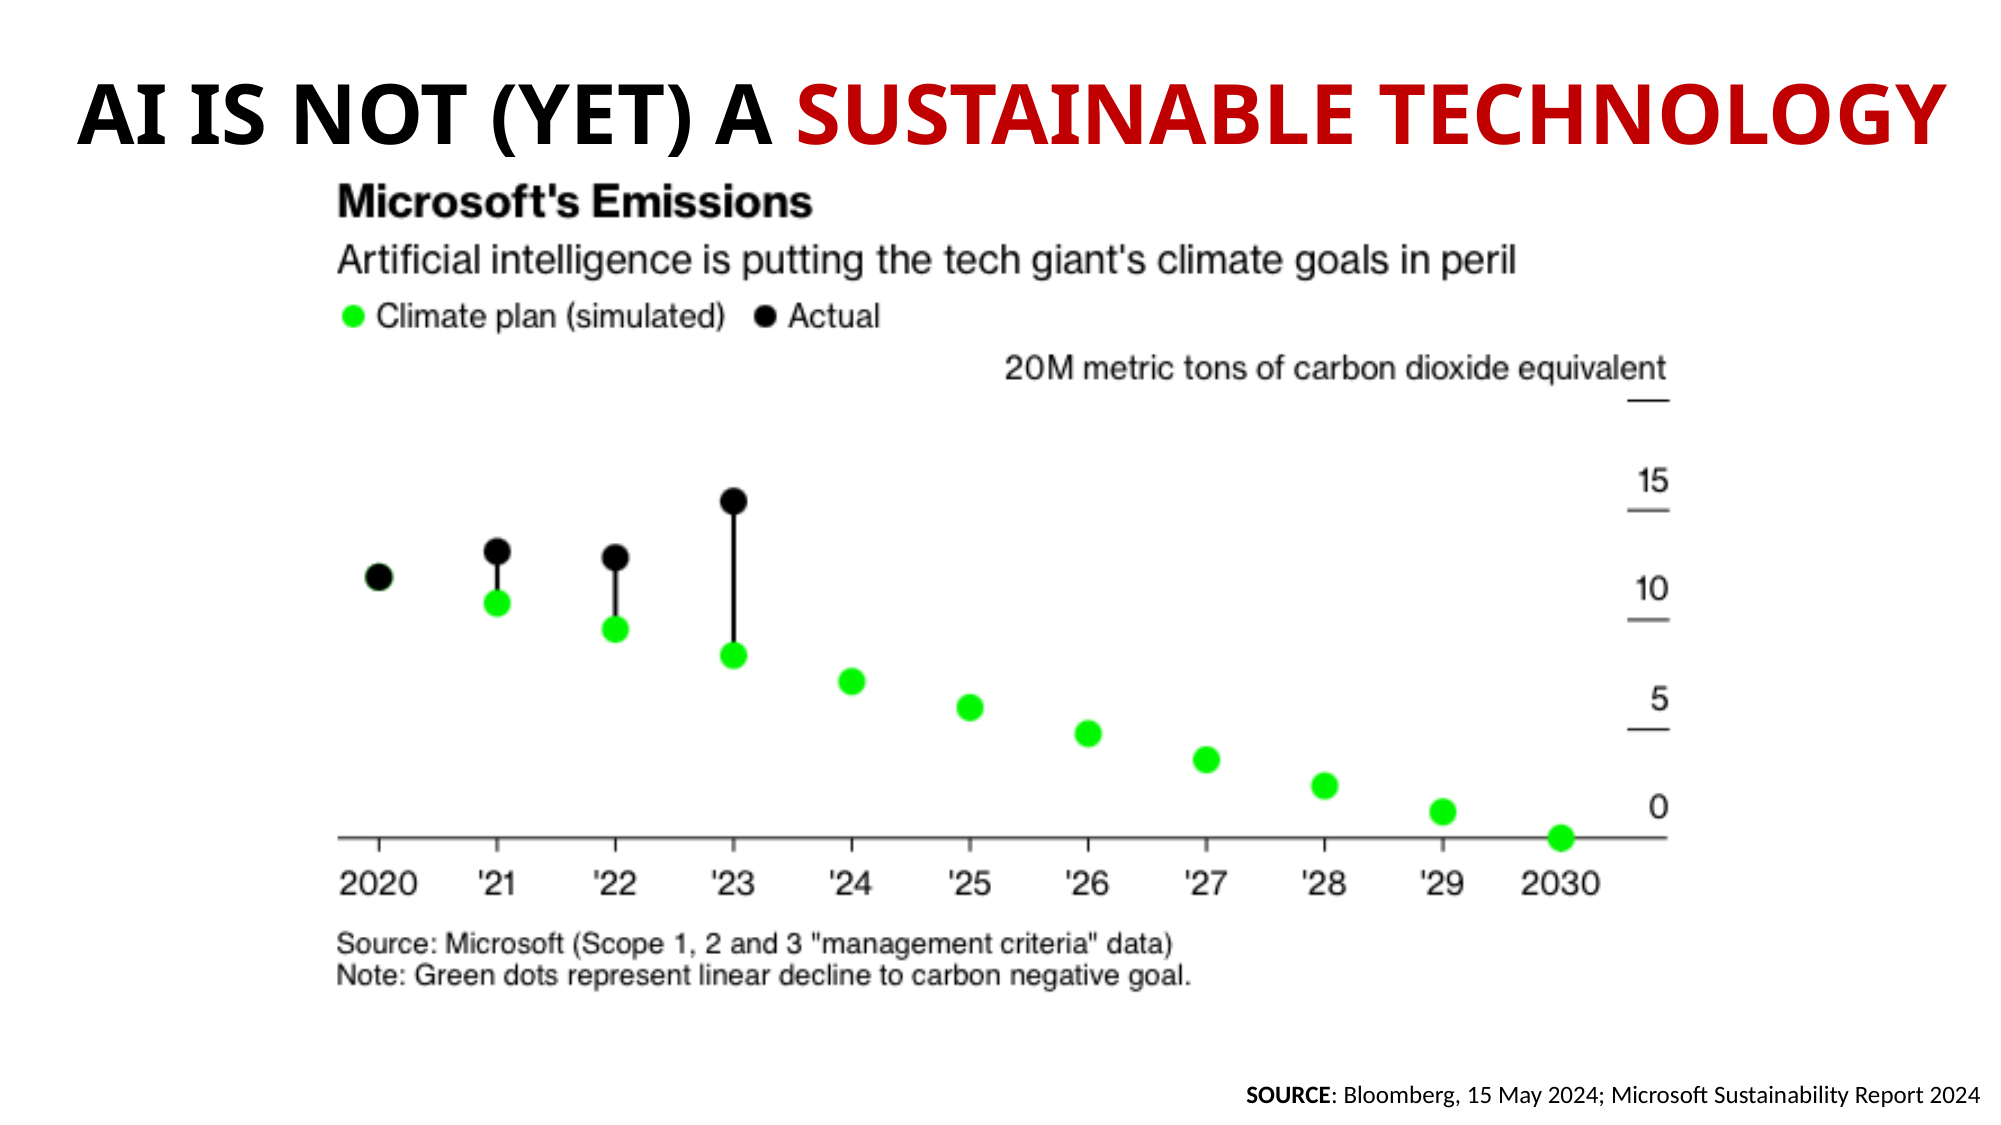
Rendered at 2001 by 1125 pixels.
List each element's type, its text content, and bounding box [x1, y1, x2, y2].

list AI is not (yet) a sustainable technology [62, 54, 2000, 218]
text_box SOURCE: Bloomberg, 15 May 2024; Microsoft Sustainability Report 2024 [1231, 1070, 1997, 1116]
picture [291, 157, 1709, 1026]
